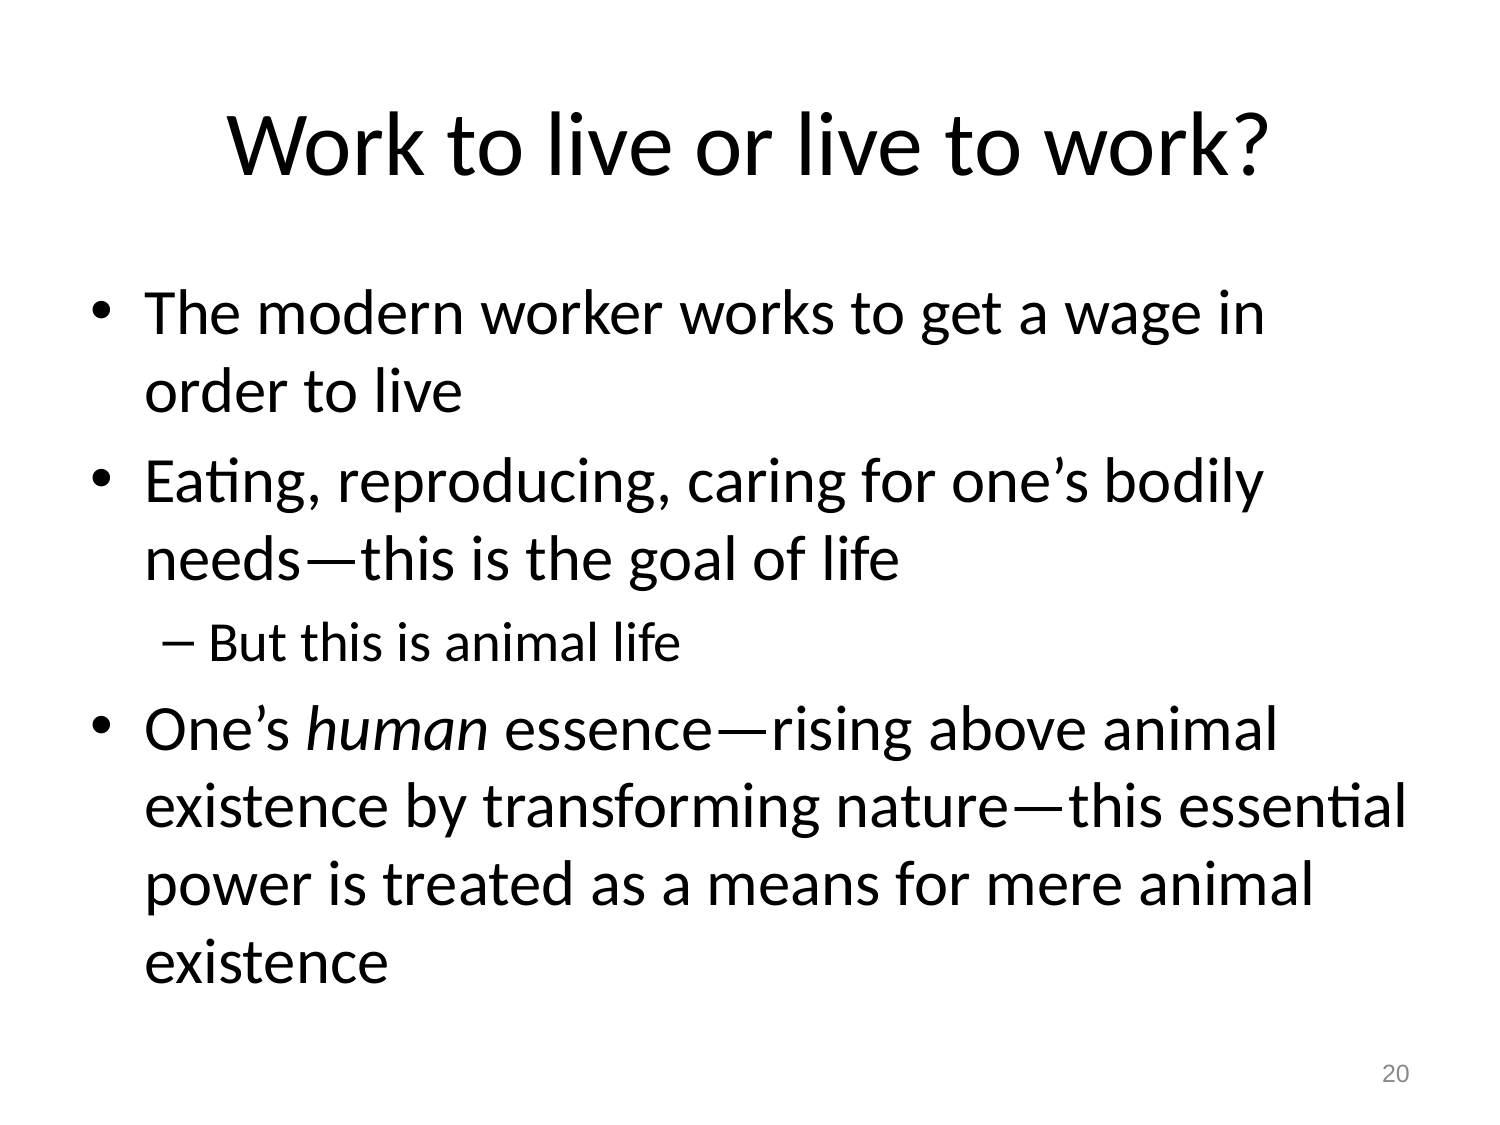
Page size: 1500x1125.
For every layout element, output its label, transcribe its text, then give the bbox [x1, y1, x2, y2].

title Work to live or live to work? [75, 45, 1425, 233]
list The modern worker works to get a wage in order to live Eating, reproducing, caring for one’s bodily needs—this is the goal of life But this is animal life One’s human essence—rising above animal existence by transforming nature—this essential power is treated as a means for mere animal existence [75, 262, 1425, 1005]
slide_number 20 [1074, 1042, 1425, 1103]
